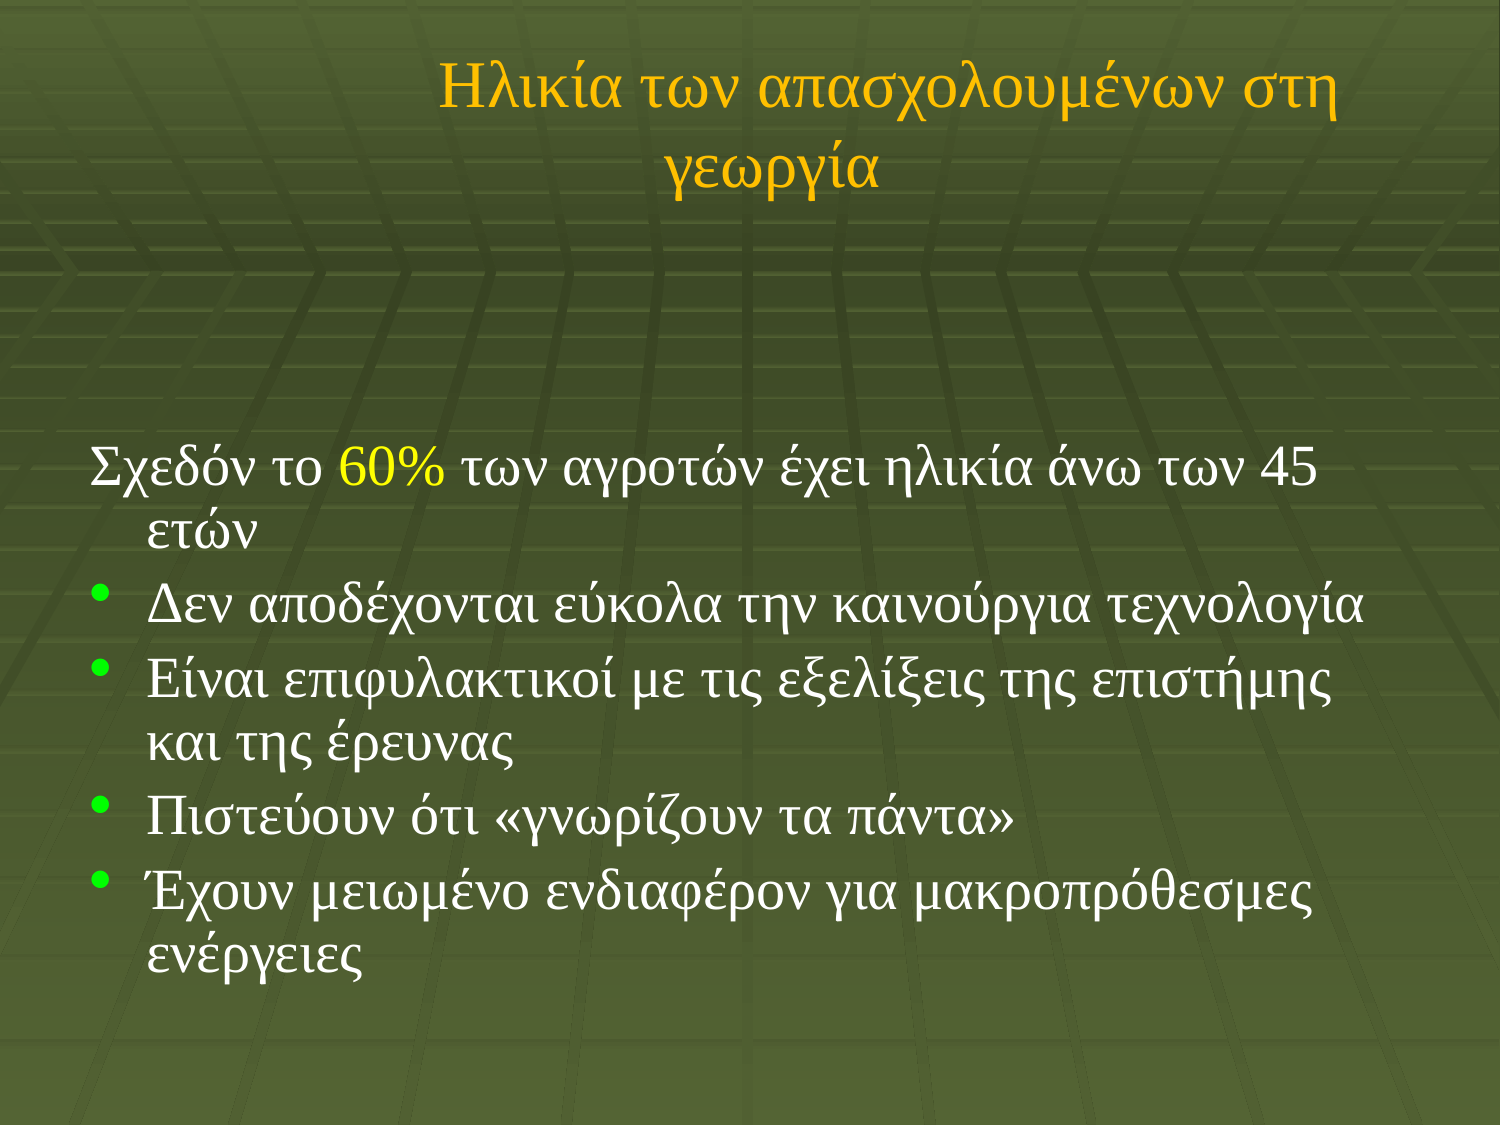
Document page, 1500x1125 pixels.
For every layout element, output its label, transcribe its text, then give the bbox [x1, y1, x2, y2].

title Ηλικία των απασχολουμένων στη γεωργία [74, 44, 1471, 197]
list Σχεδόν το 60% των αγροτών έχει ηλικία άνω των 45 ετών Δεν αποδέχονται εύκολα την καινούργια τεχνολογία Είναι επιφυλακτικοί με τις εξελίξεις της επιστήμης και της έρευνας Πιστεύουν ότι «γνωρίζουν τα πάντα» Έχουν μειωμένο ενδιαφέρον για μακροπρόθεσμες ενέργειες [74, 196, 1425, 1081]
